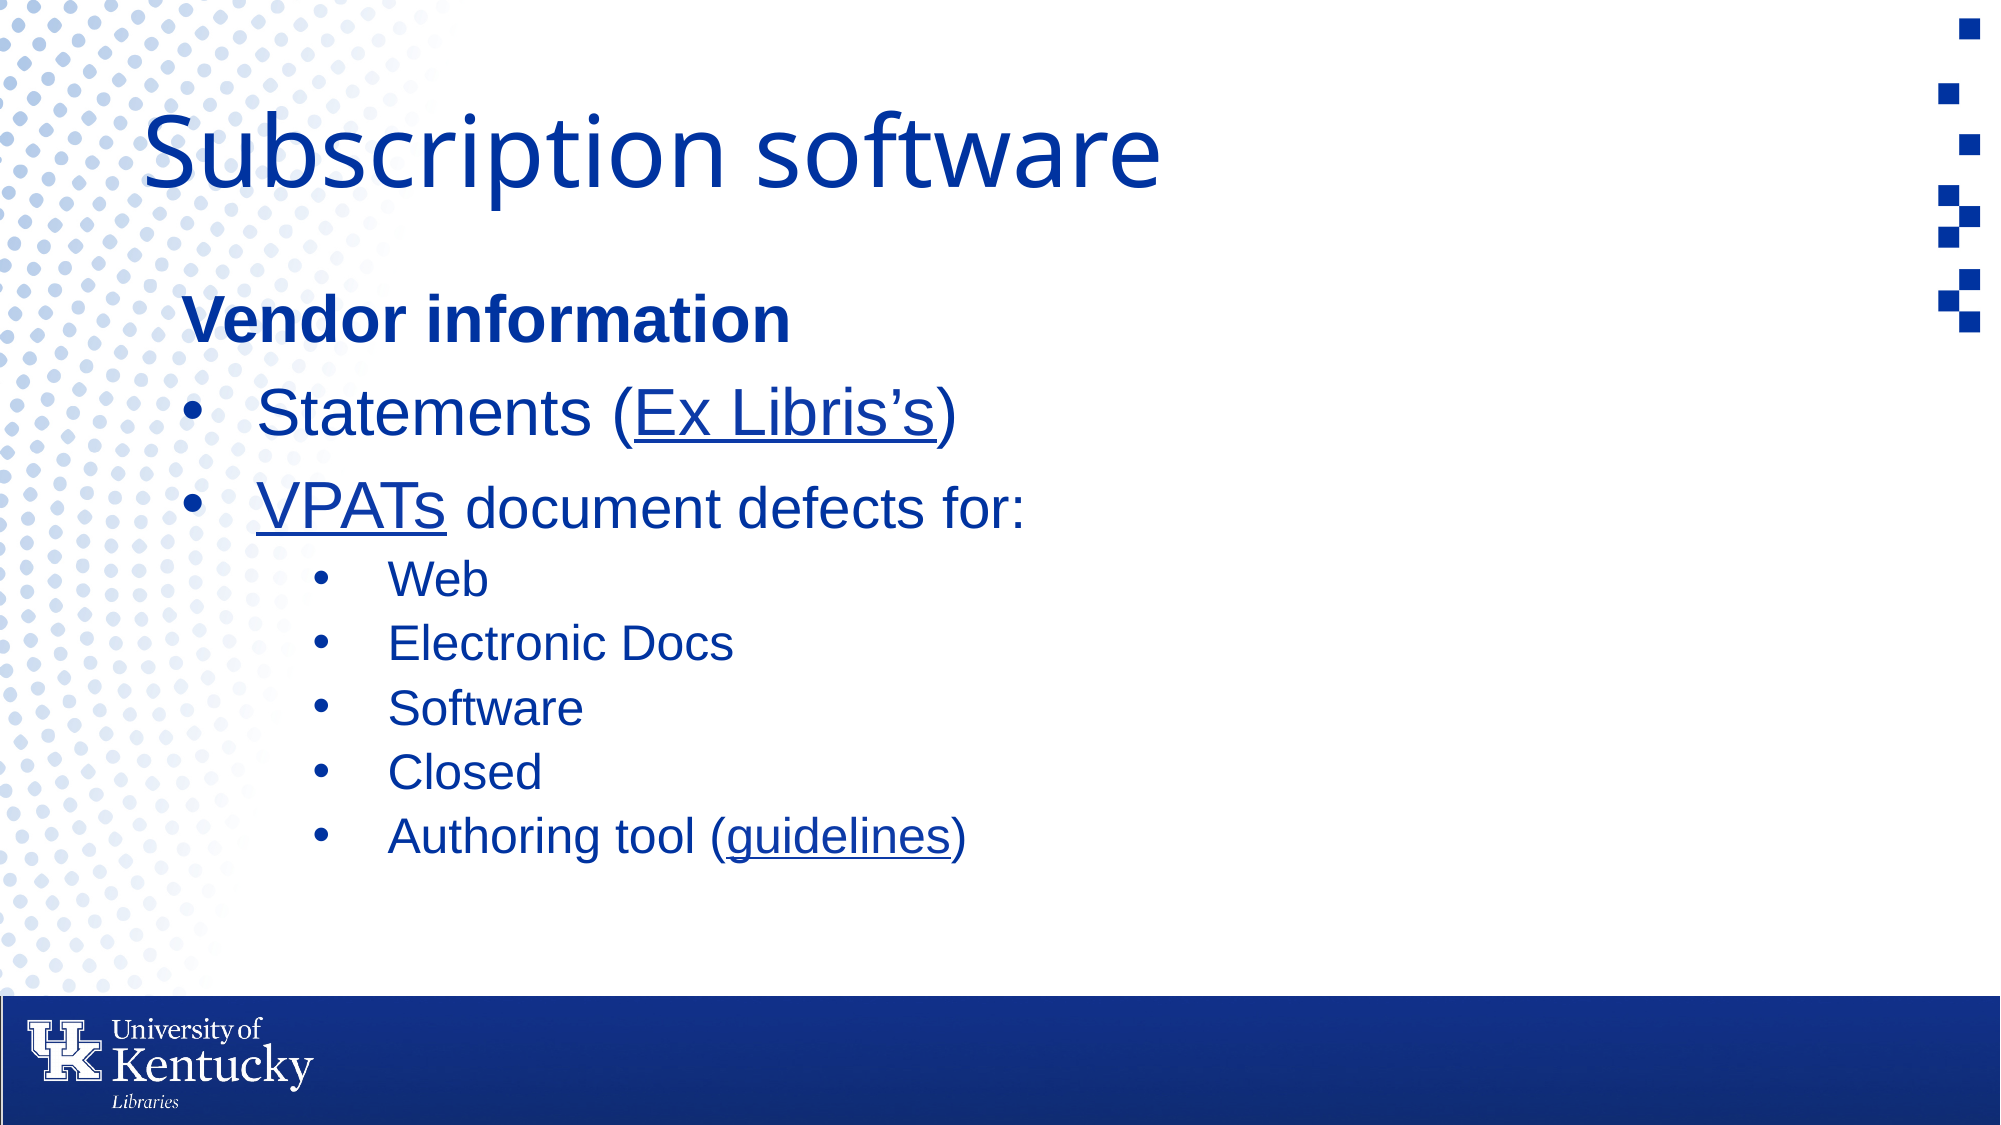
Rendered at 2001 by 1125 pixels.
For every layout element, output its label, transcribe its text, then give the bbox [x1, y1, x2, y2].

title Subscription software [127, 84, 1873, 225]
picture [0, 0, 2001, 1125]
list Vendor information Statements (Ex Libris’s) VPATs document defects for: Web Electronic Docs Software Closed Authoring tool (guidelines) [166, 277, 1747, 913]
text_box [56, 616, 919, 921]
